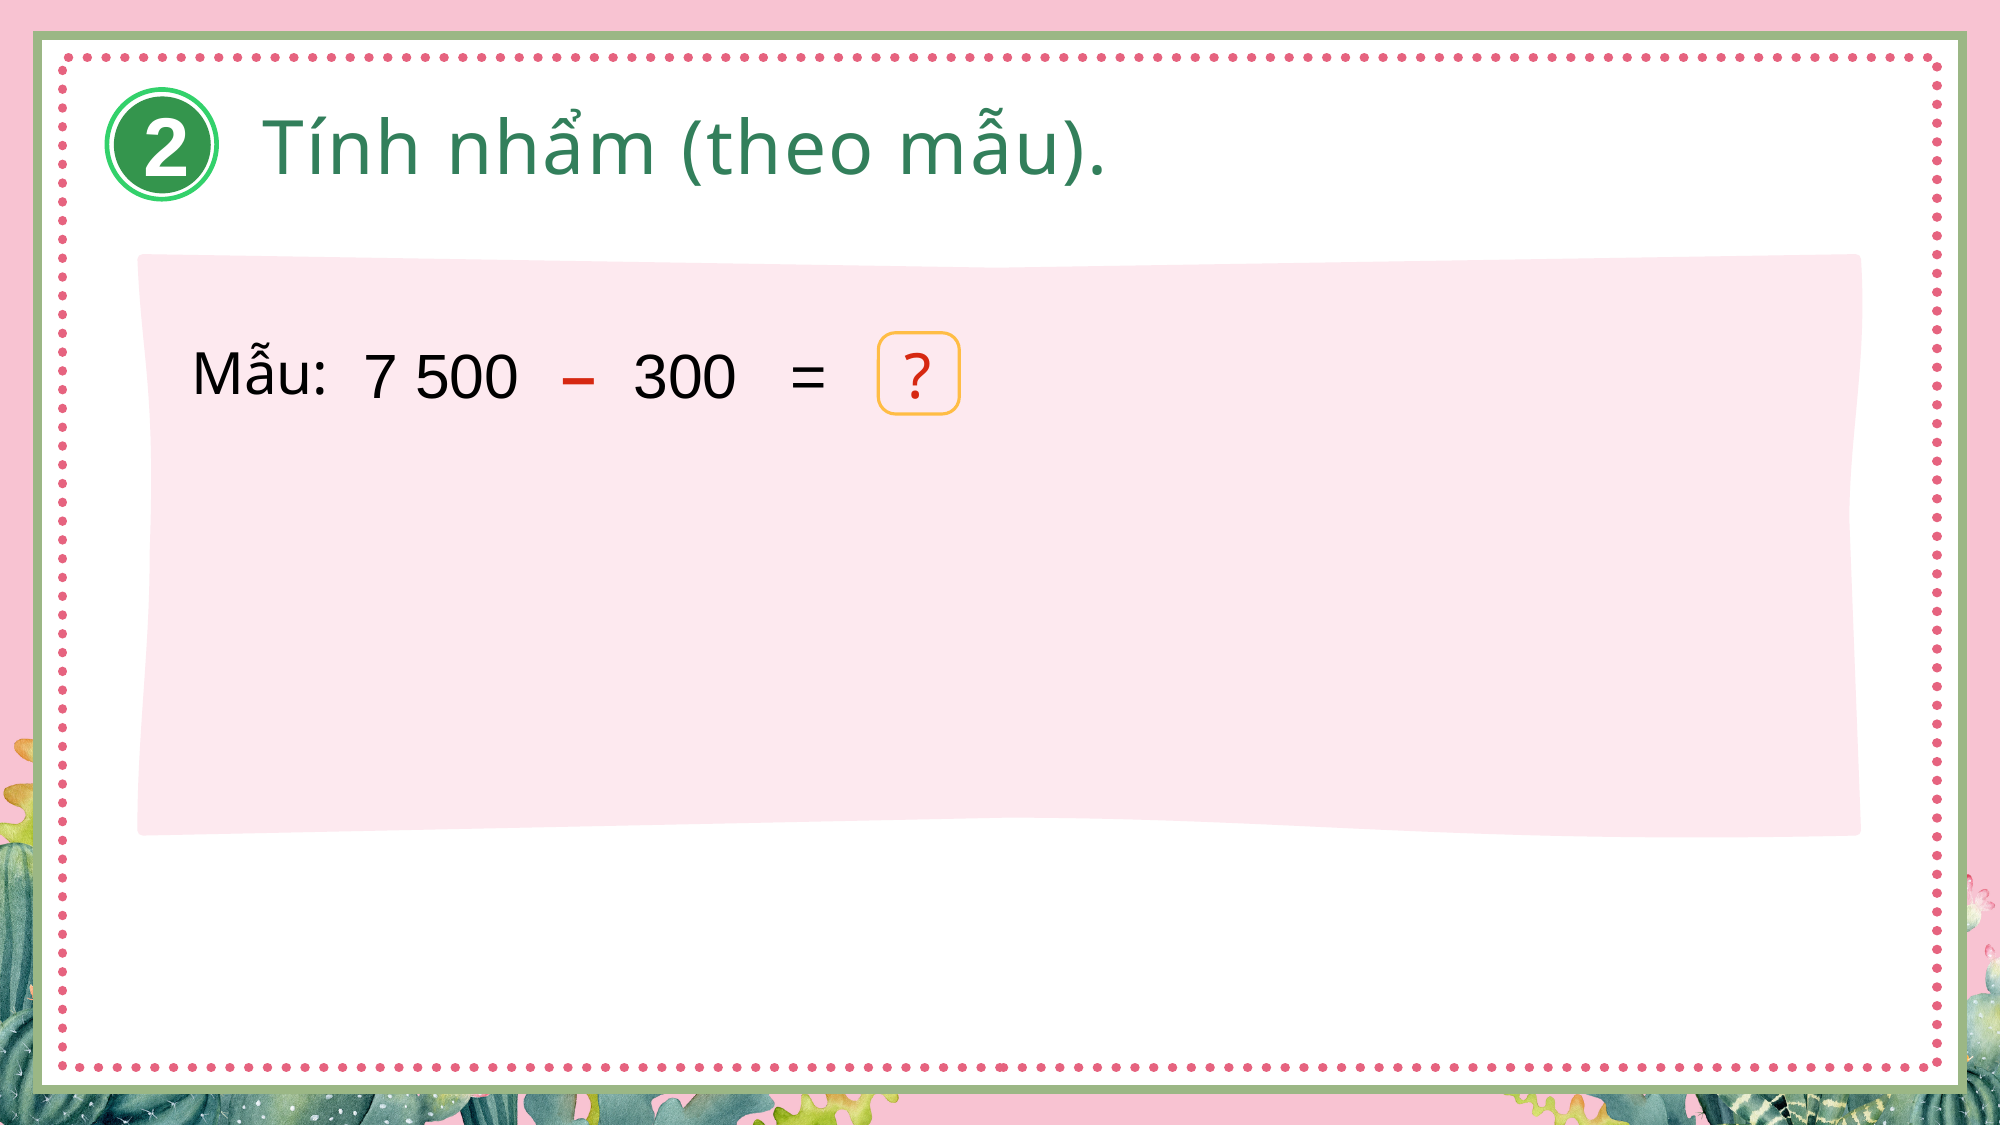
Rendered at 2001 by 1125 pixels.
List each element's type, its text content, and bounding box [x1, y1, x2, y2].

picture [1492, 807, 2000, 1125]
text_box Tính nhẩm (theo mẫu). [247, 92, 1167, 198]
text_box [136, 253, 1864, 839]
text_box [106, 85, 217, 203]
picture [0, 622, 963, 1125]
text_box Mẫu: [176, 328, 344, 414]
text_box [347, 329, 960, 421]
